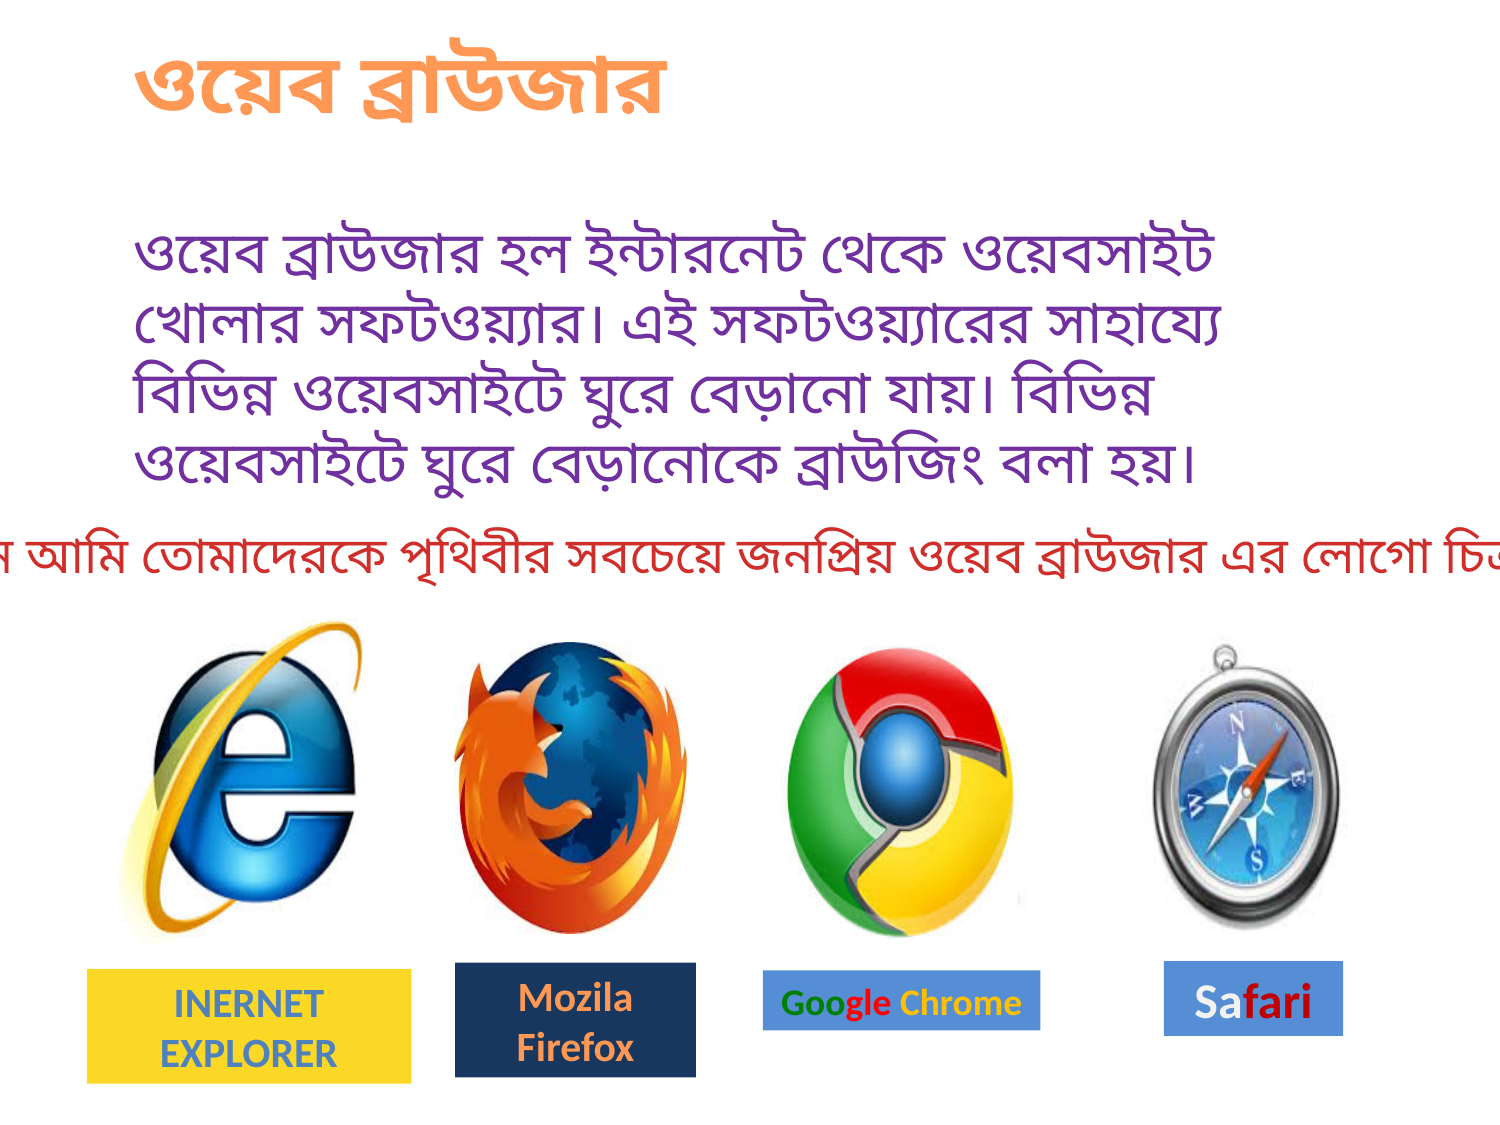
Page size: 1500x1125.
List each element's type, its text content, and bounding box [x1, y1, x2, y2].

text_box Safari [1163, 967, 1344, 1036]
text_box ওয়েব ব্রাউজার হল ইন্টারনেট থেকে ওয়েবসাইট খোলার সফটওয়্যার। এই সফটওয়্যারের সাহায্যে বিভিন্ন ওয়েবসাইটে ঘুরে বেড়ানো যায়। বিভিন্ন ওয়েবসাইটে ঘুরে বেড়ানোকে ব্রাউজিং বলা হয়। [119, 208, 1344, 503]
text_box Inernet Explorer [86, 968, 412, 1084]
picture [762, 619, 1453, 960]
text_box Mozila Firefox [455, 962, 696, 1078]
text_box ওয়েব ব্রাউজার [119, 22, 1213, 138]
text_box এখন আমি তোমাদেরকে পৃথিবীর সবচেয়ে জনপ্রিয় ওয়েব ব্রাউজার এর লোগো চিত্র দেখাব- [0, 515, 1500, 591]
picture [118, 618, 363, 944]
picture [454, 642, 687, 934]
text_box Google Chrome [762, 970, 1041, 1031]
